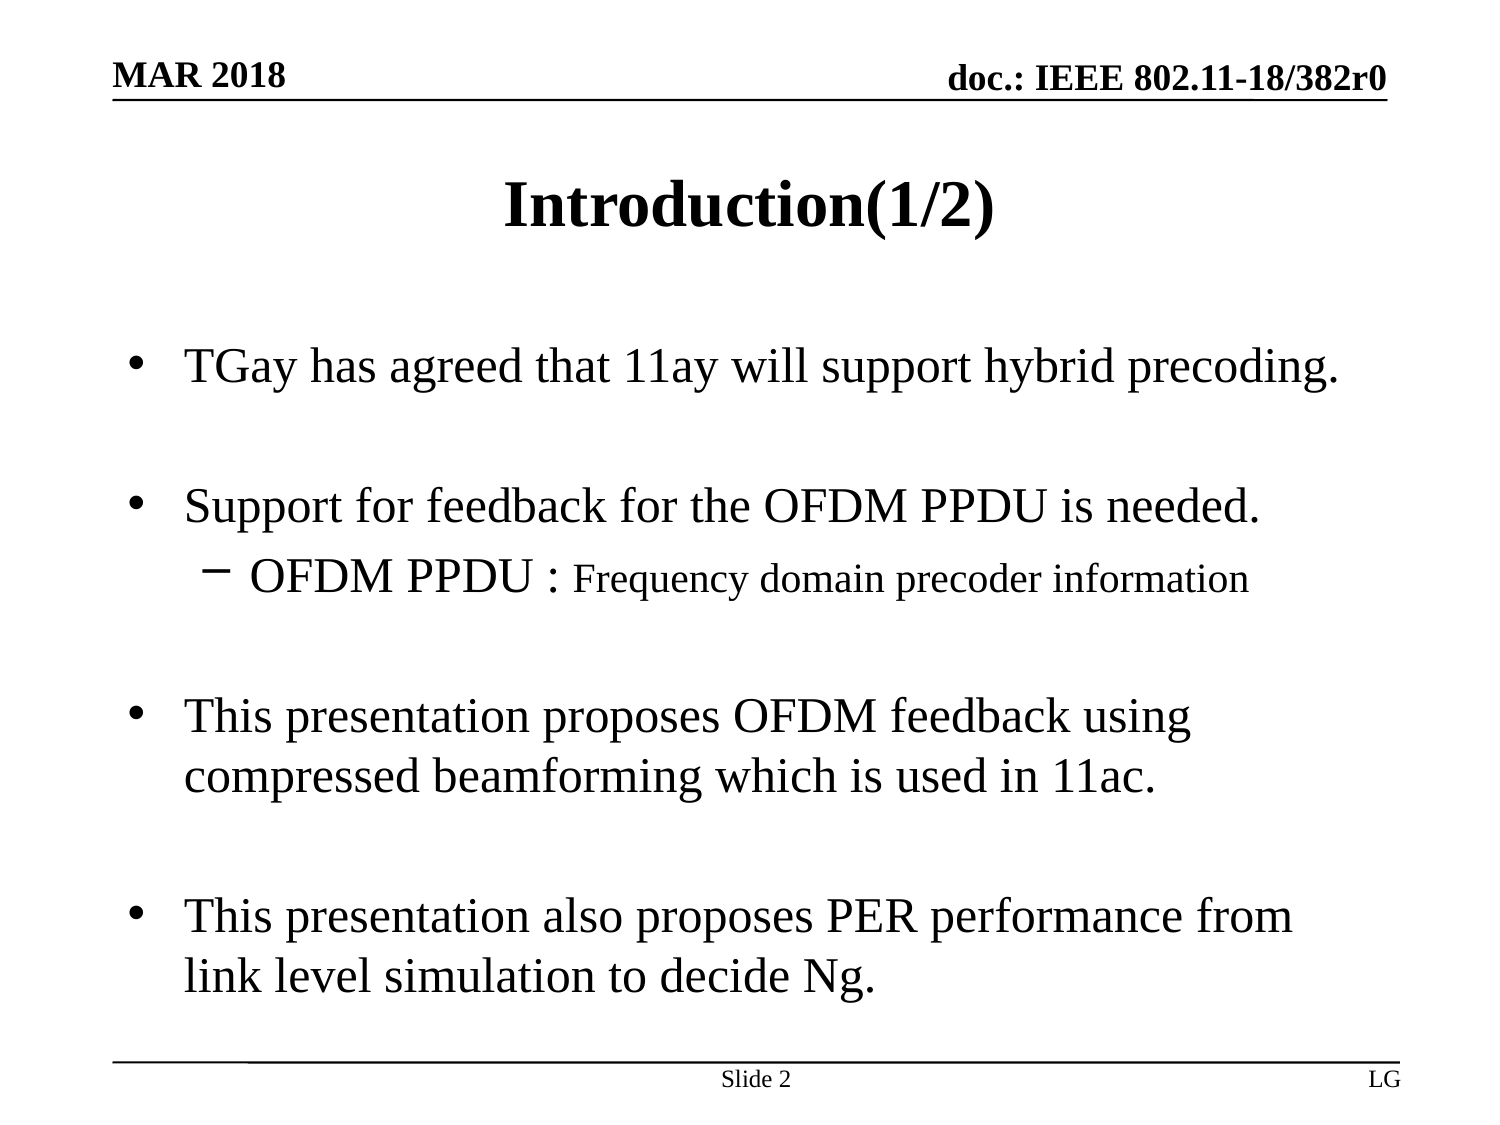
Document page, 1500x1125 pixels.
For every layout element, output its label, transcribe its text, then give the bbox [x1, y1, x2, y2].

list TGay has agreed that 11ay will support hybrid precoding. Support for feedback for the OFDM PPDU is needed. OFDM PPDU : Frequency domain precoder information This presentation proposes OFDM feedback using compressed beamforming which is used in 11ac. This presentation also proposes PER performance from link level simulation to decide Ng. [112, 324, 1388, 1001]
footer LG [949, 1061, 1402, 1093]
slide_number Slide 2 [712, 1061, 800, 1093]
title Introduction(1/2) [112, 112, 1388, 288]
